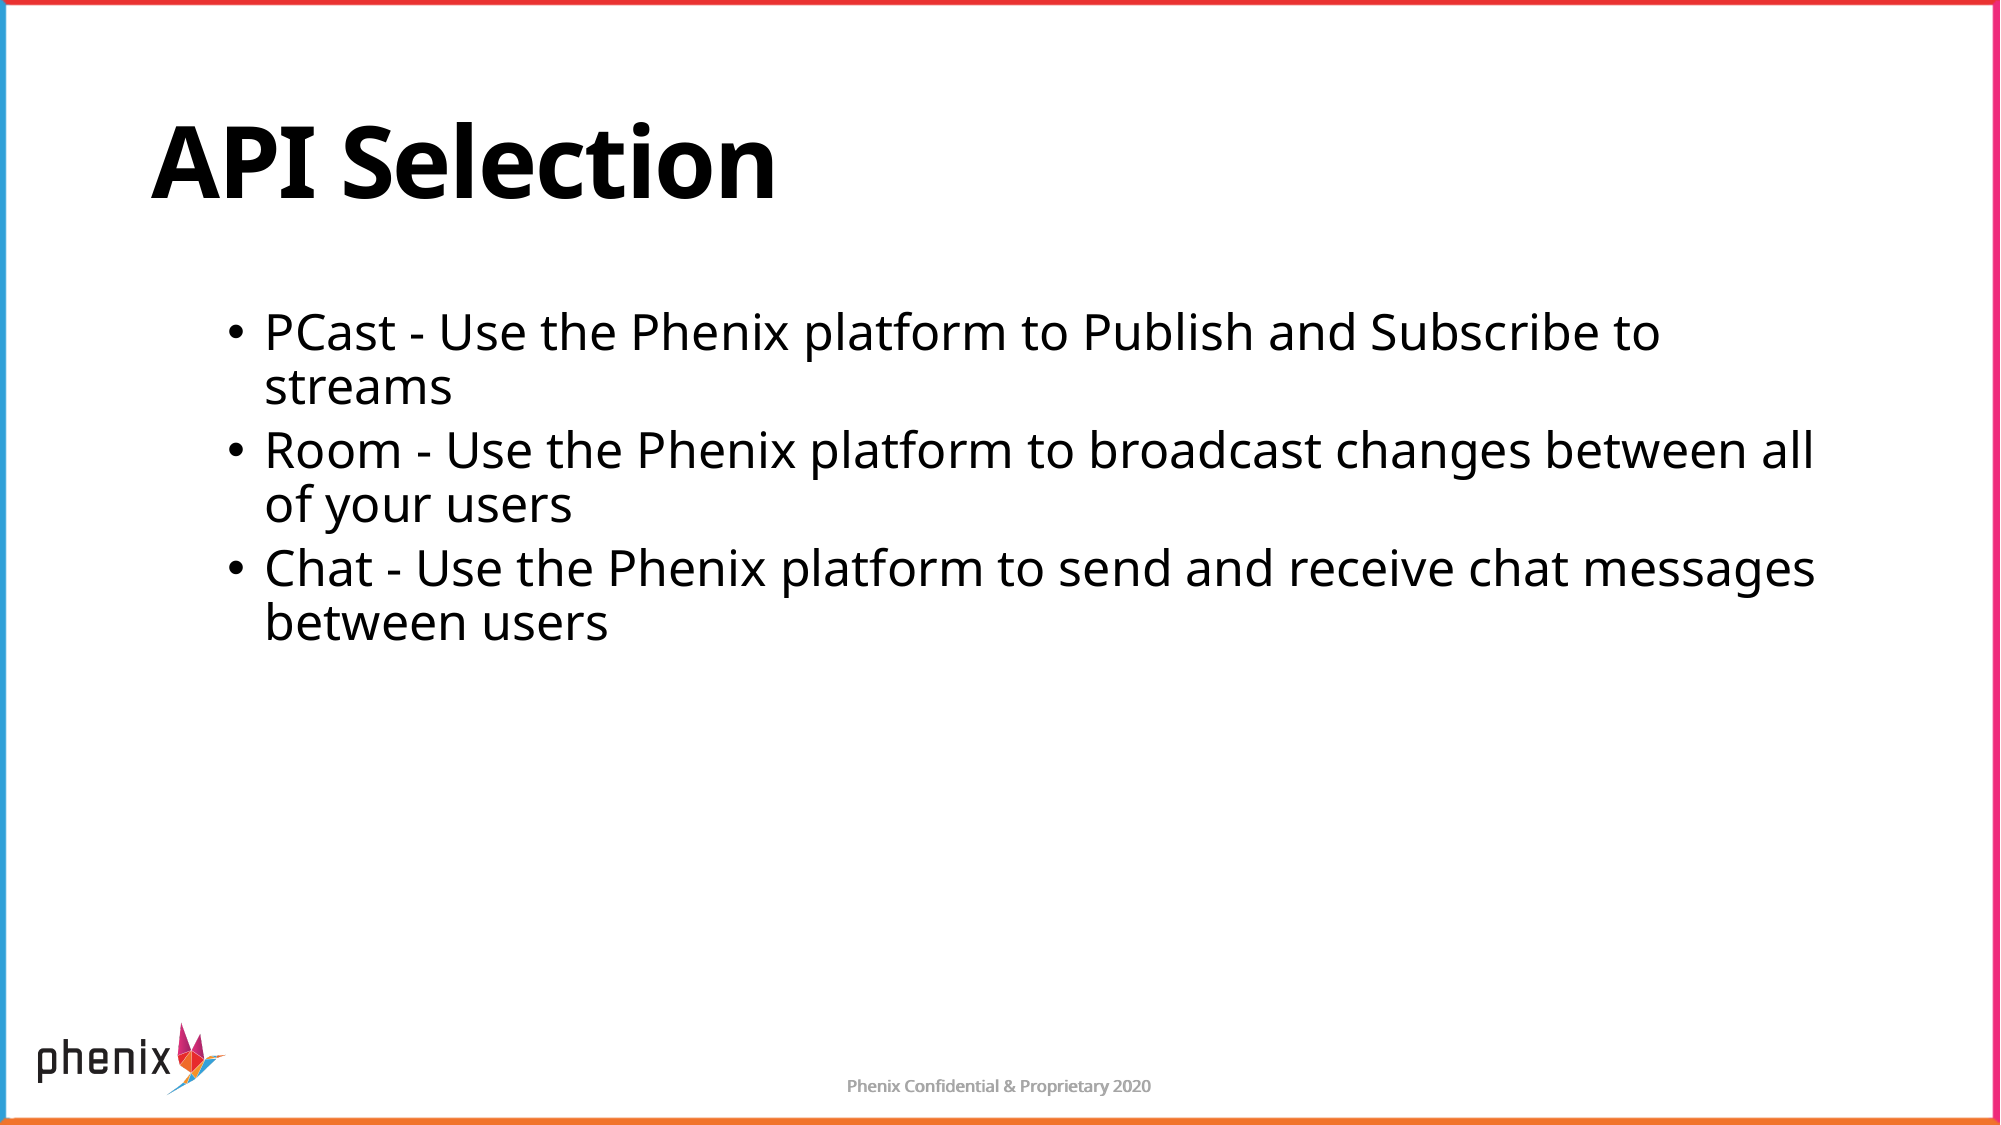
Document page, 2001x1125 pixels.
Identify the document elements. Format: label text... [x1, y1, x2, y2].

picture [0, 0, 2000, 1125]
list PCast - Use the Phenix platform to Publish and Subscribe to streams Room - Use the Phenix platform to broadcast changes between all of your users Chat - Use the Phenix platform to send and receive chat messages between users [137, 299, 1862, 1014]
title API Selection [136, 79, 1862, 228]
